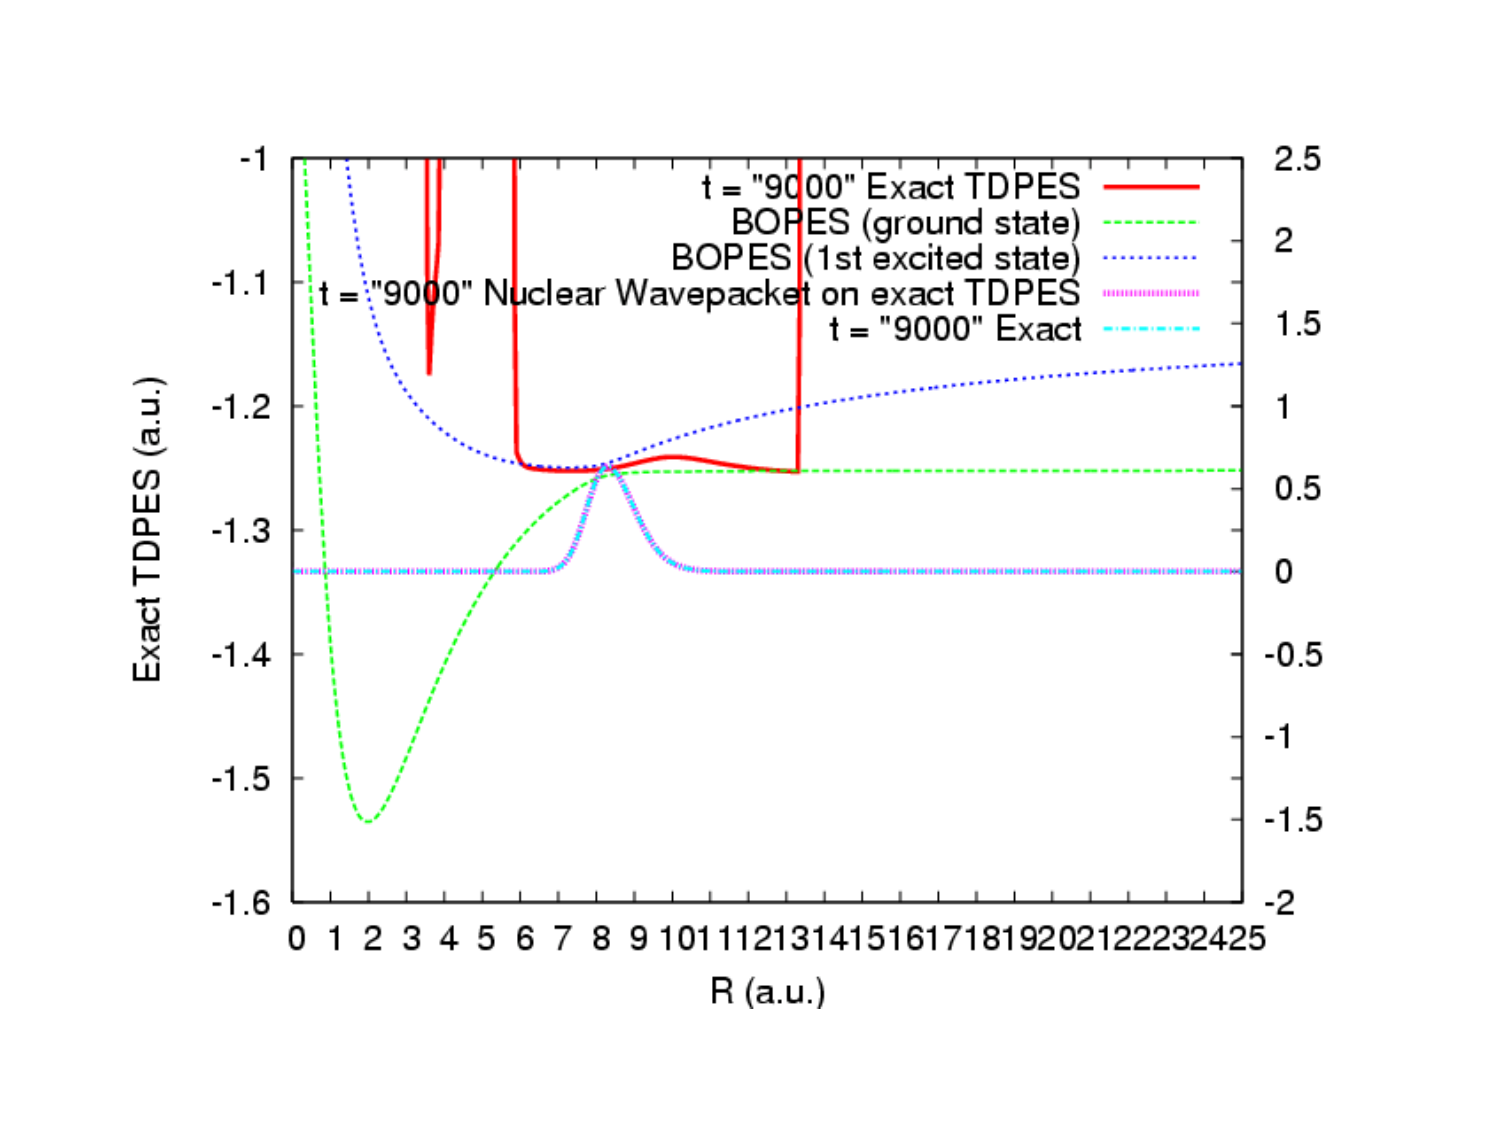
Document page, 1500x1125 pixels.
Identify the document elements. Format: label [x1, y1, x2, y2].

picture [112, 115, 1388, 1009]
